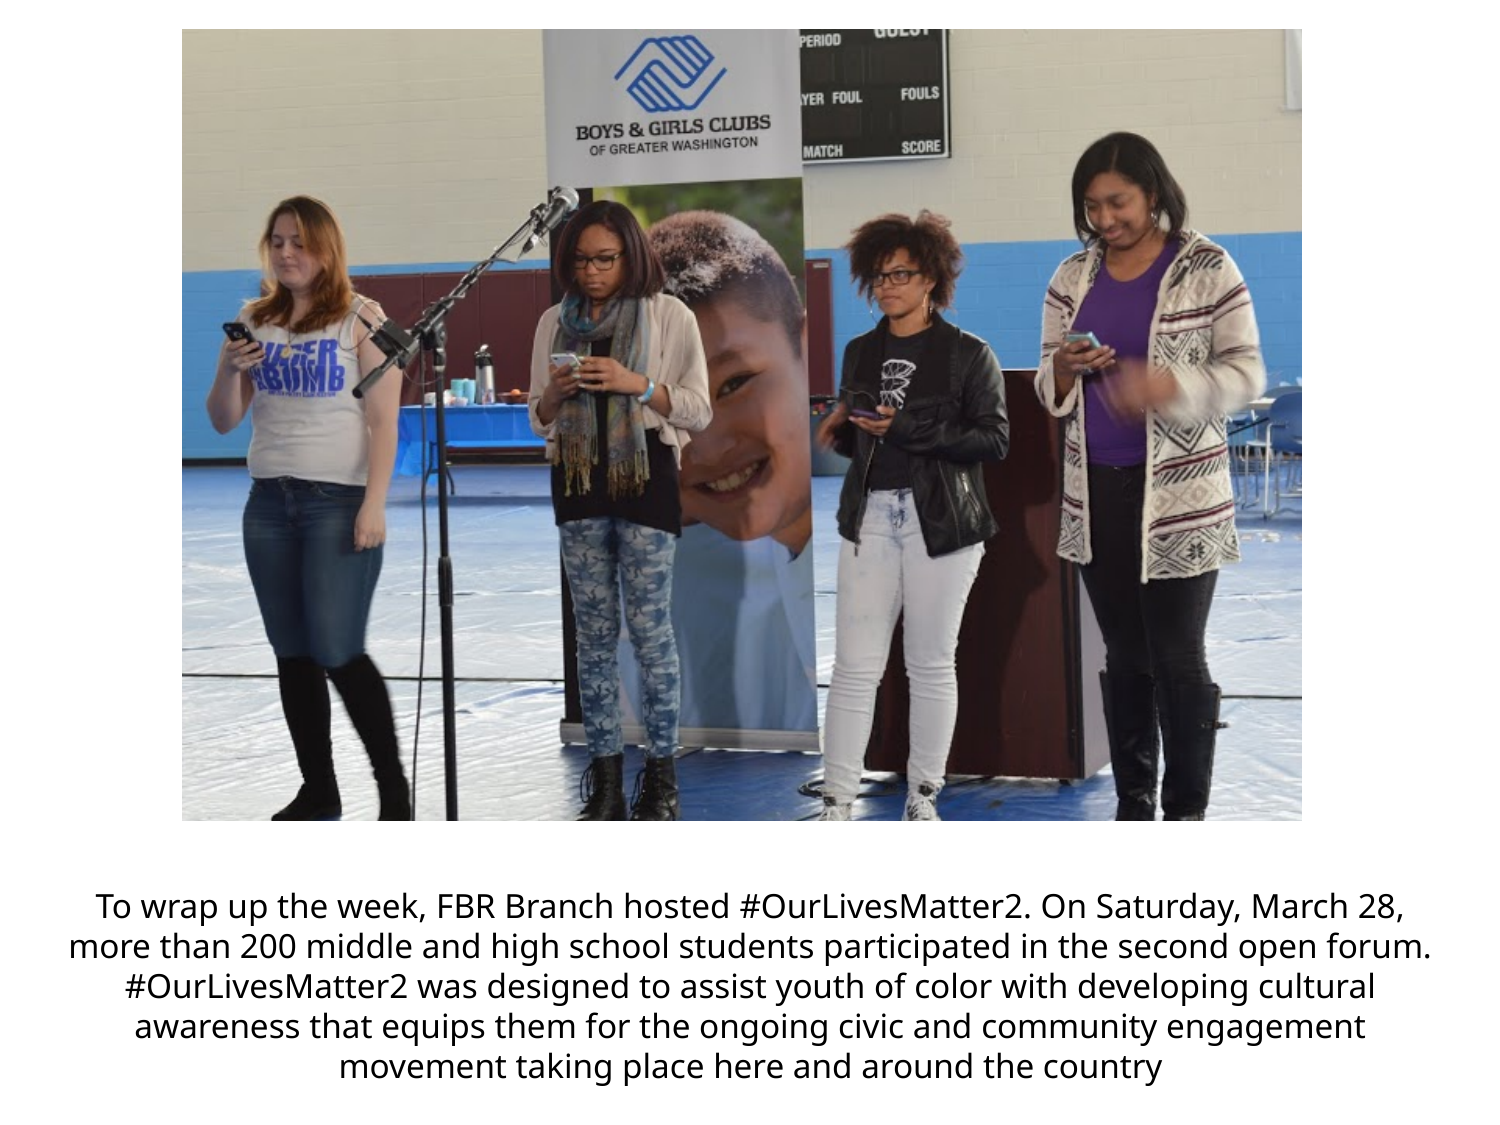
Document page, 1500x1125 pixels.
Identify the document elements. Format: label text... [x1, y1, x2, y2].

text_box To wrap up the week, FBR Branch hosted #OurLivesMatter2. On Saturday, March 28, more than 200 middle and high school students participated in the second open forum. #OurLivesMatter2 was designed to assist youth of color with developing cultural awareness that equips them for the ongoing civic and community engagement movement taking place here and around the country [48, 877, 1455, 1093]
picture [181, 29, 1303, 821]
